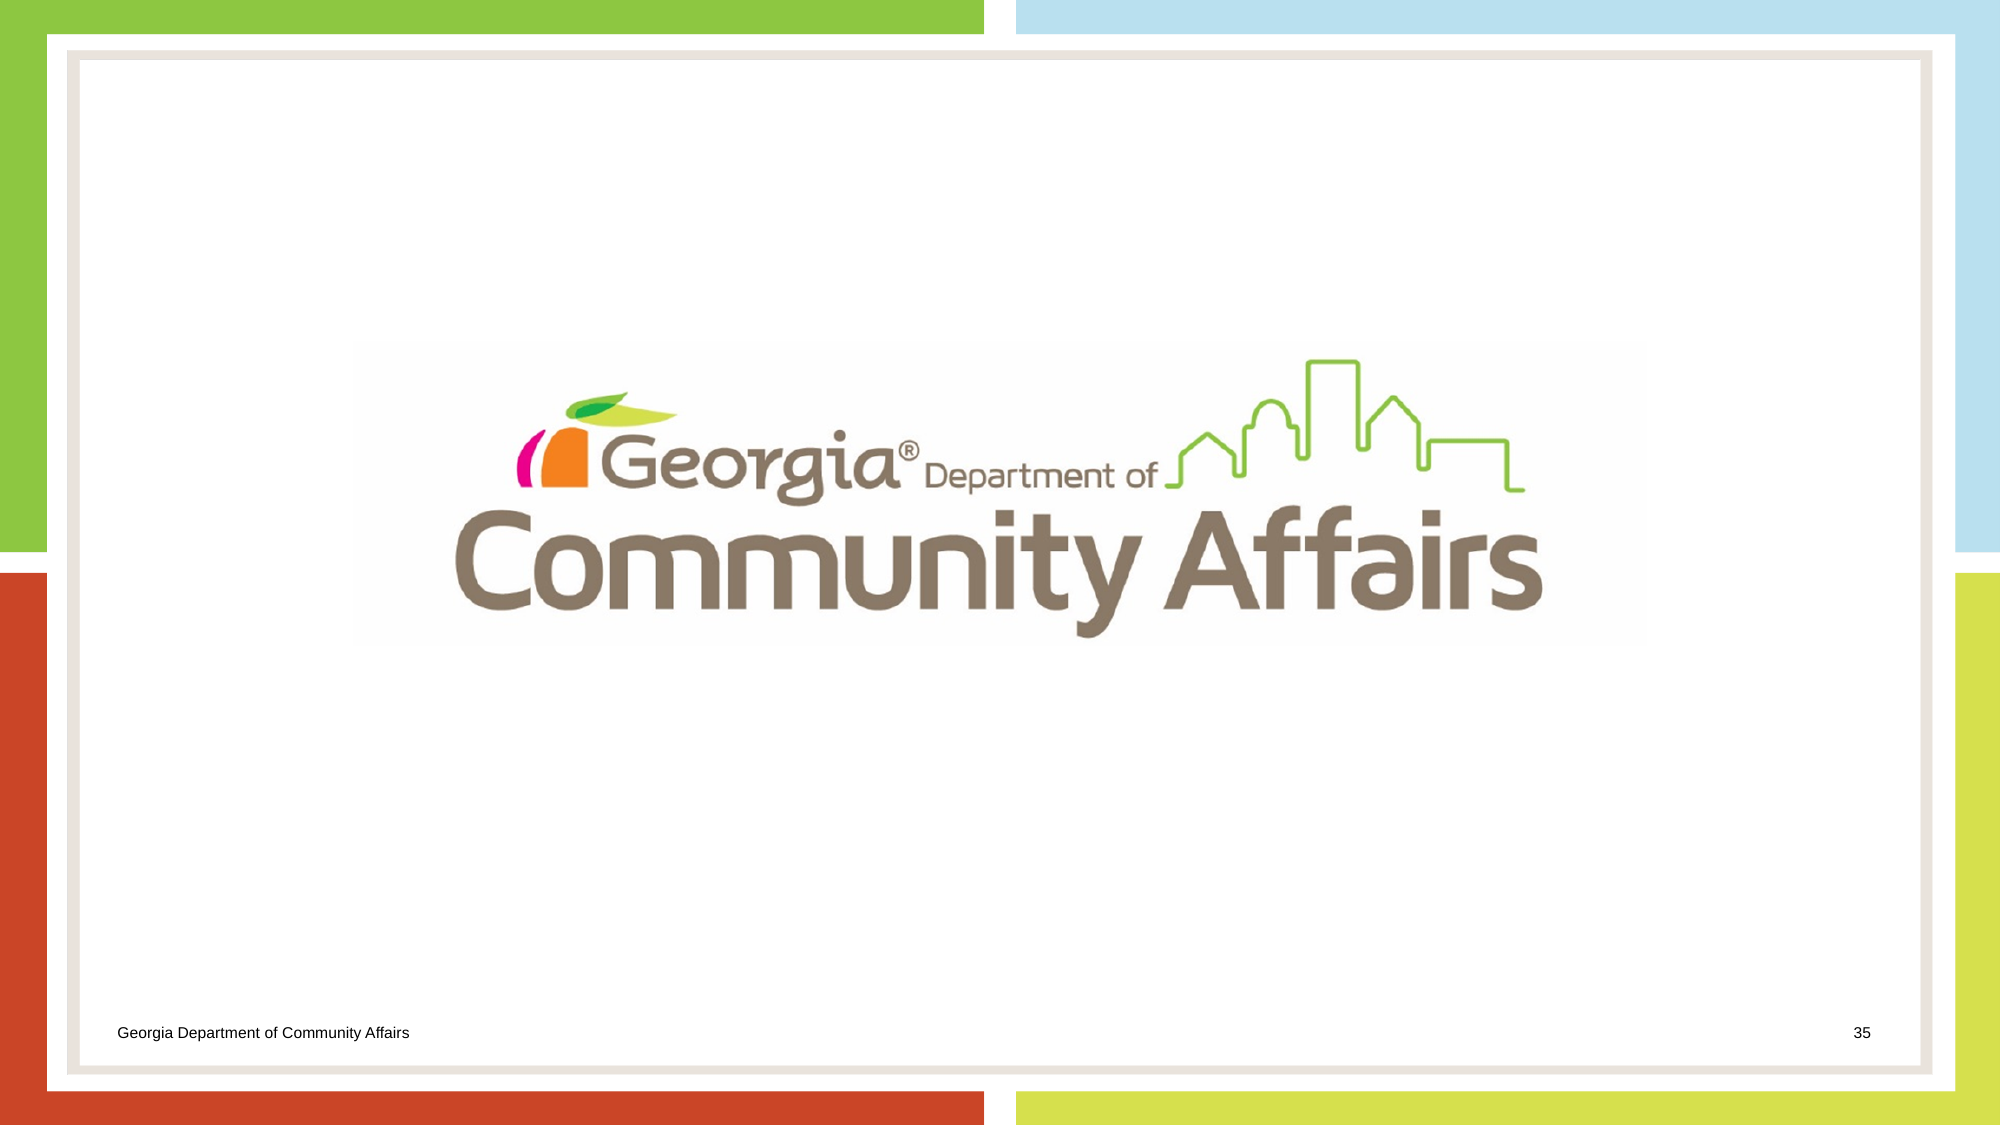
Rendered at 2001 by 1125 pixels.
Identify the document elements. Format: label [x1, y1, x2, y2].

list [353, 341, 1647, 646]
picture [0, 0, 2000, 1125]
